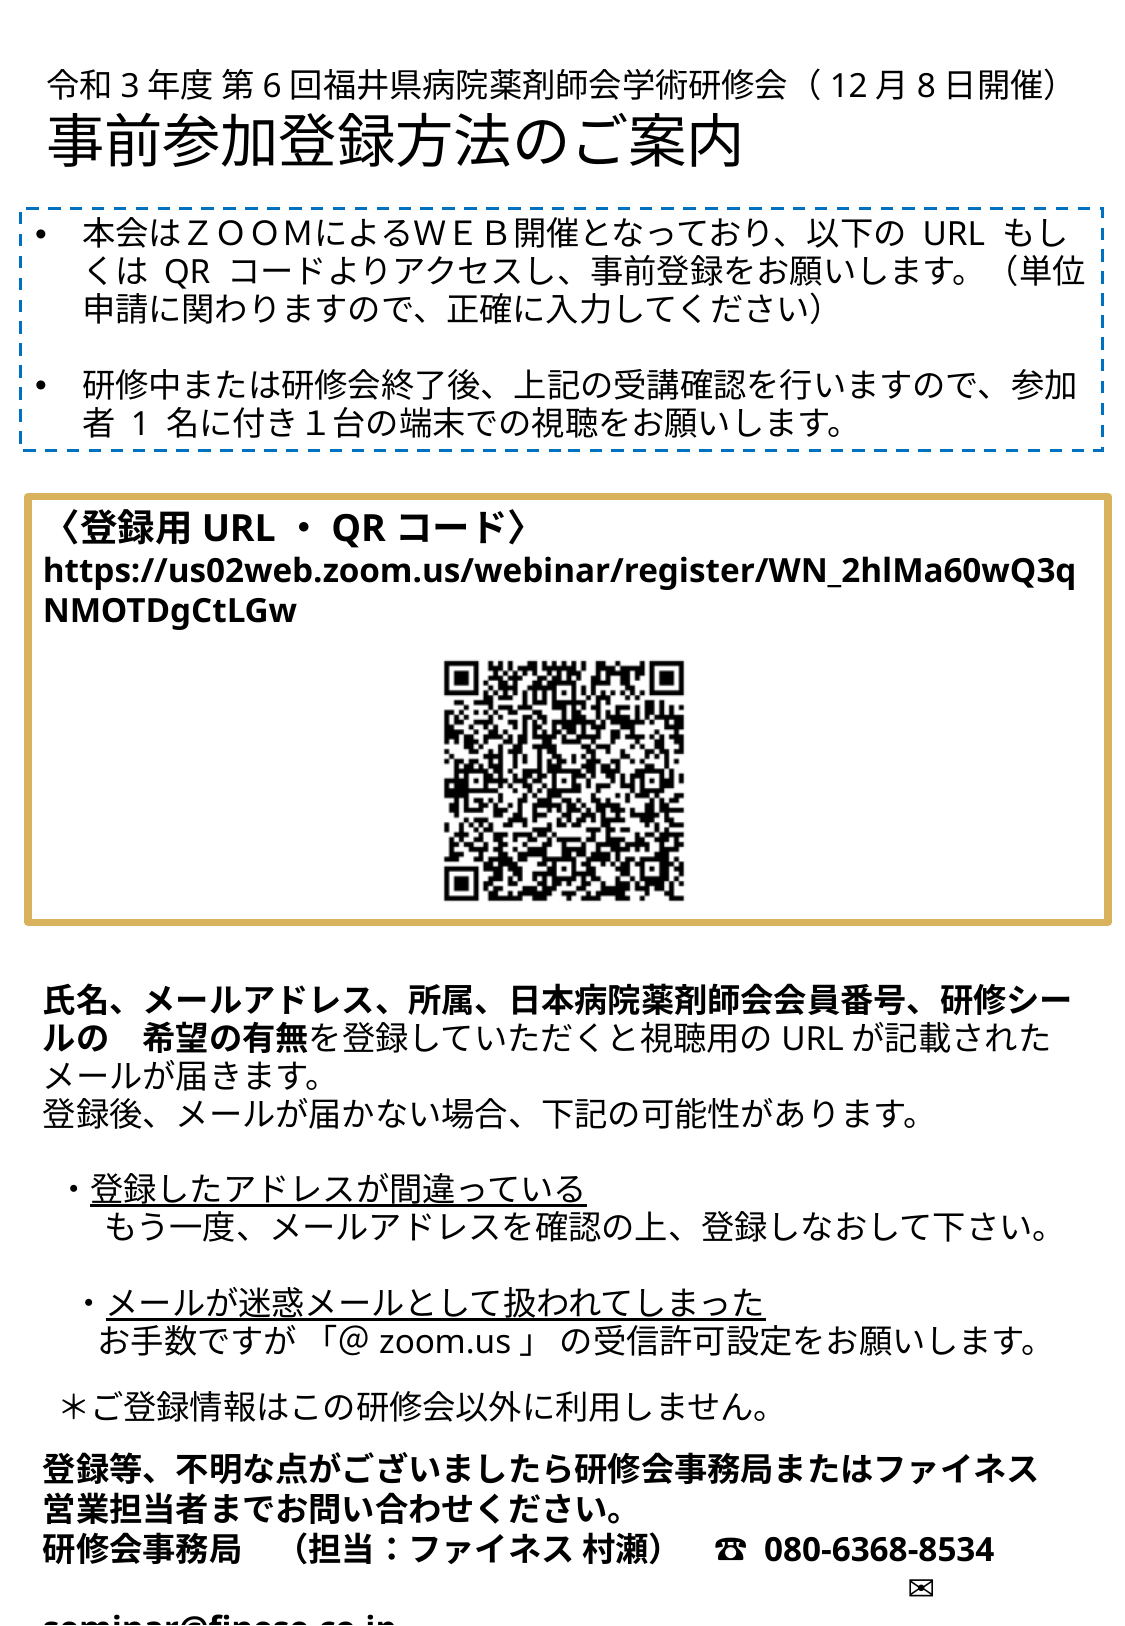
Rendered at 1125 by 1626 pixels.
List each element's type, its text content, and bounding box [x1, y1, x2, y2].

text_box 令和3年度 第6回福井県病院薬剤師会学術研修会（12月8日開催） 事前参加登録方法のご案内 [31, 56, 1092, 182]
text_box 登録等、不明な点がございましたら研修会事務局またはファイネス営業担当者までお問い合わせください。 研修会事務局 （担当：ファイネス 村瀬） ☎ 080-6368-8534 ✉ seminar@finese.co.jp [28, 1440, 1074, 1625]
text_box 氏名、メールアドレス、所属、日本病院薬剤師会会員番号、研修シールの 希望の有無を登録していただくと視聴用のURLが記載されたメールが届きます。 登録後、メールが届かない場合、下記の可能性があります。 ・登録したアドレスが間違っている もう一度、メールアドレスを確認の上、登録しなおして下さい。 ・メールが迷惑メールとして扱われてしまった お手数ですが 「＠zoom.us」 の受信許可設定をお願いします。 ＊ご登録情報はこの研修会以外に利用しません。 [28, 974, 1103, 1435]
text_box 〈登録用URL・QRコード〉 https://us02web.zoom.us/webinar/register/WN_2hlMa60wQ3qNMOTDgCtLGw [26, 495, 1110, 924]
picture [437, 655, 694, 911]
text_box 本会はＺＯＯＭによるＷＥＢ開催となっており、以下の URL もしくは QR コードよりアクセスし、事前登録をお願いします。（単位申請に関わりますので、正確に入力してください） 研修中または研修会終了後、上記の受講確認を行いますので、参加者 1 名に付き１台の端末での視聴をお願いします。 [20, 208, 1103, 451]
